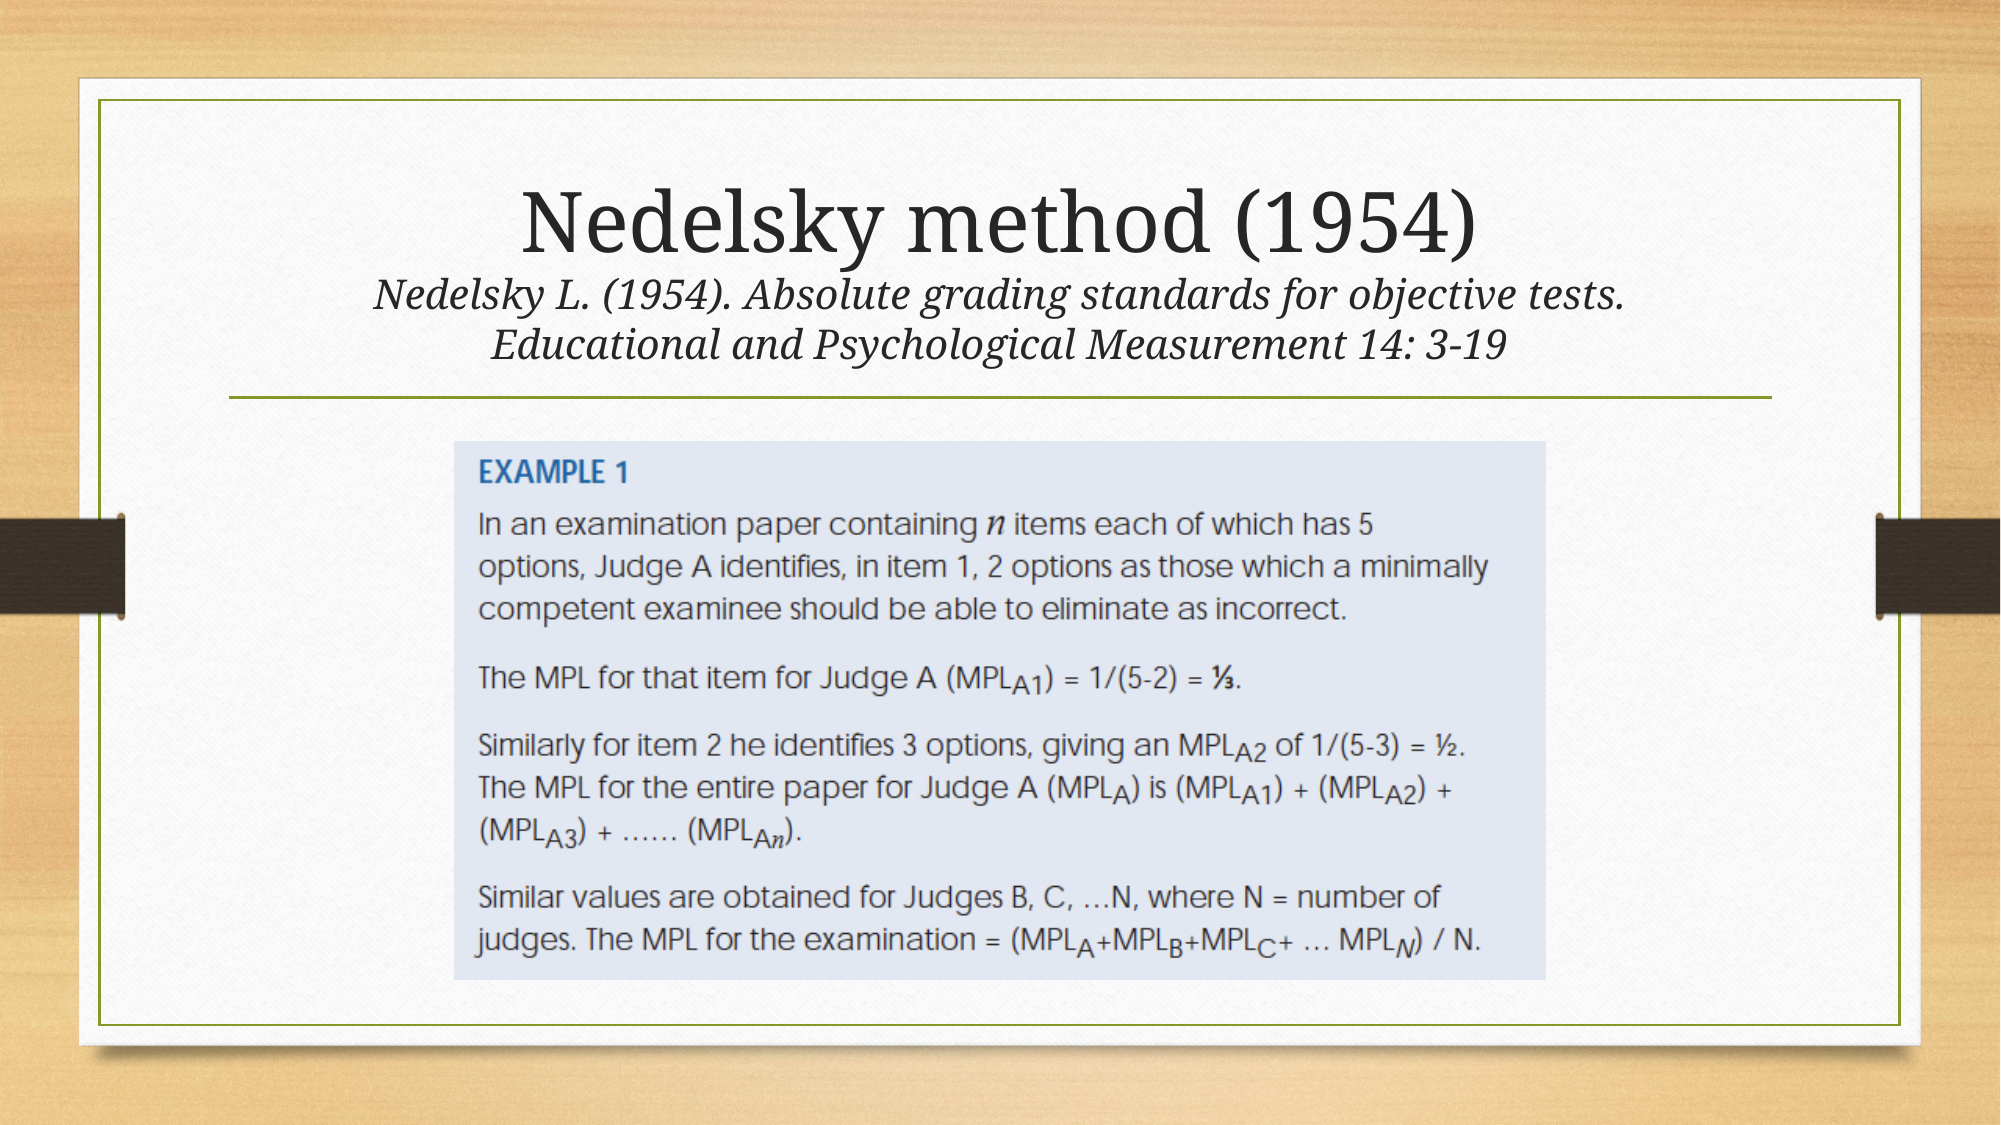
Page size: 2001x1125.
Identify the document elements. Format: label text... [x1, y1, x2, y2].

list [454, 441, 1546, 980]
title Nedelsky method (1954) Nedelsky L. (1954). Absolute grading standards for objective tests. Educational and Psychological Measurement 14: 3-19 [212, 161, 1788, 375]
picture [0, 0, 2001, 1125]
